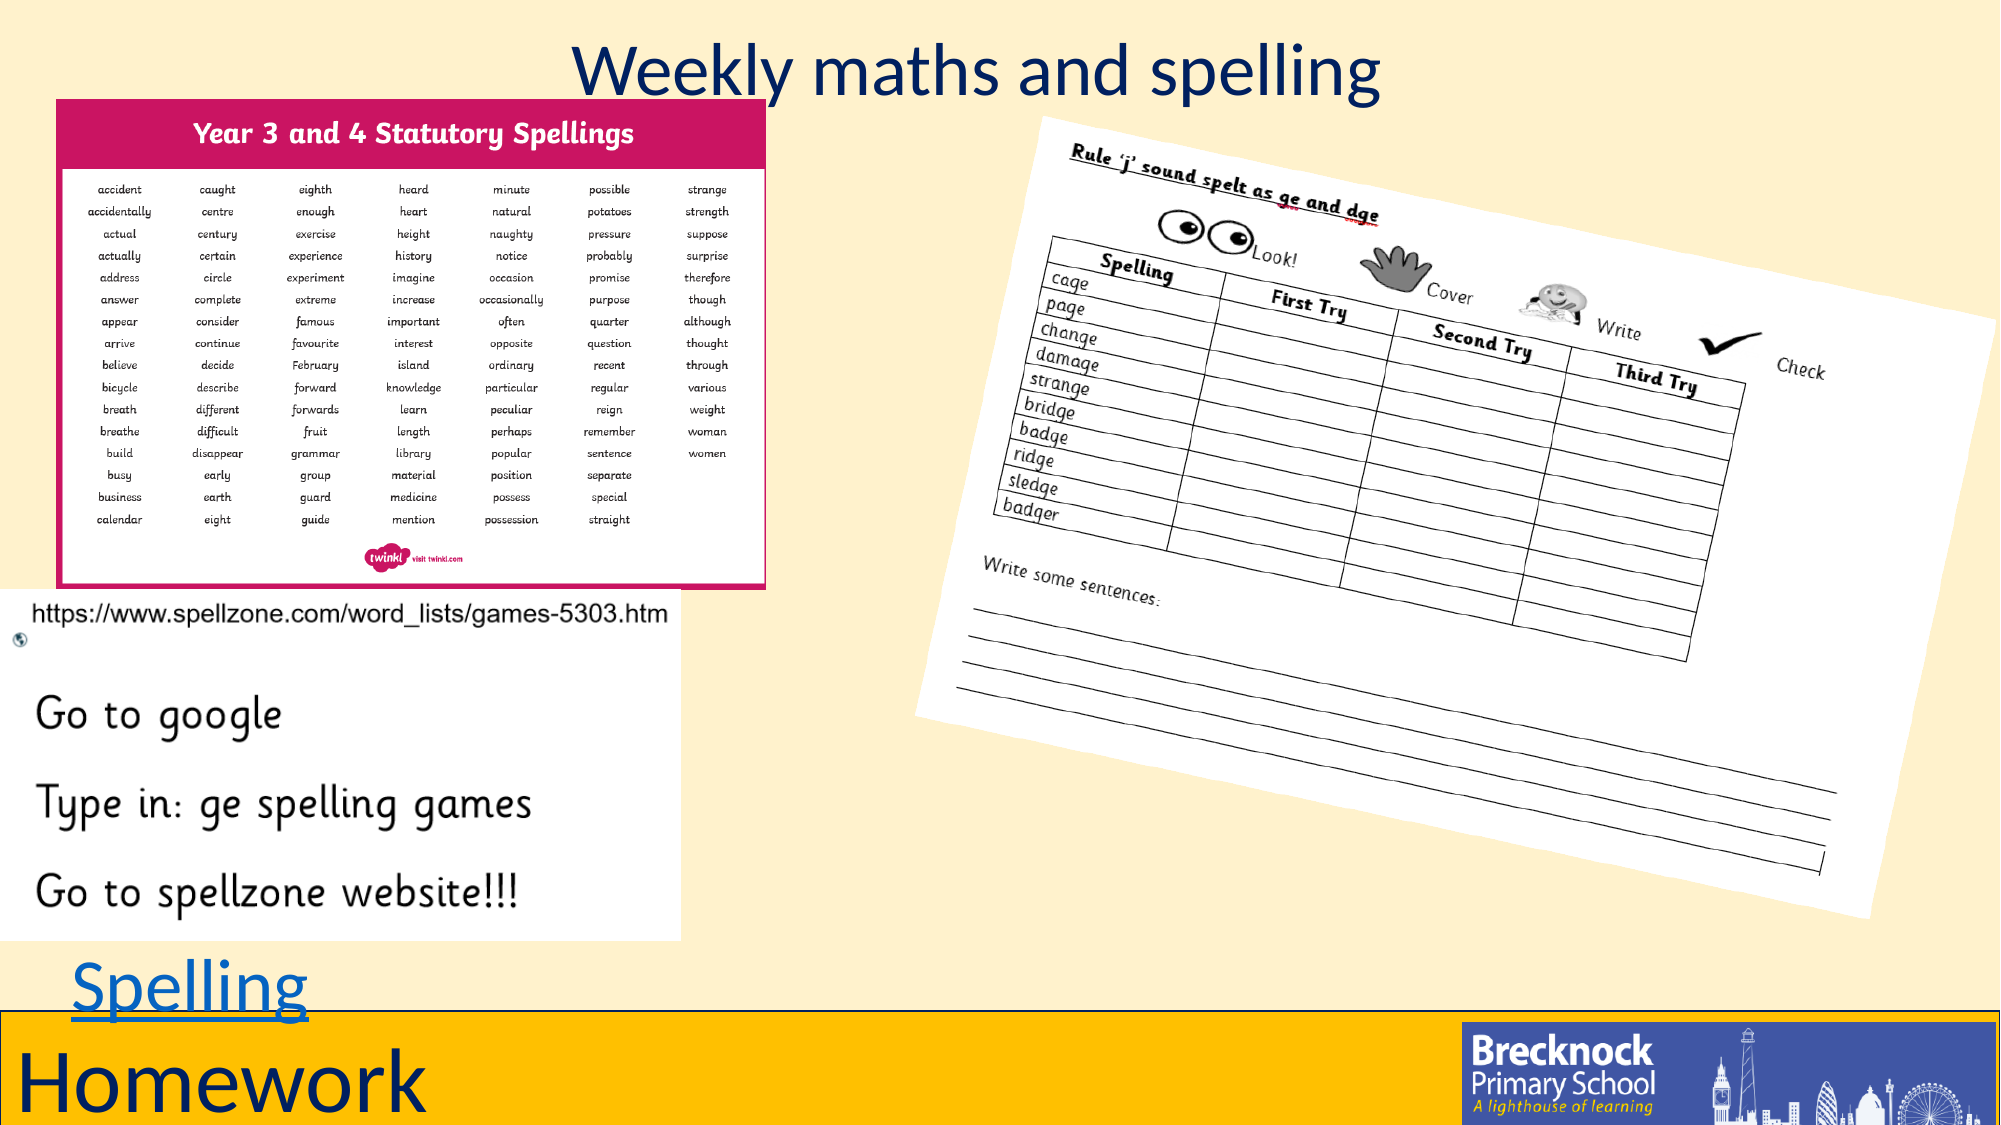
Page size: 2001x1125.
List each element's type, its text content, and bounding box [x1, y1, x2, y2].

picture [916, 116, 1996, 919]
picture [0, 99, 766, 941]
text_box Weekly maths and spelling Spelling [56, 23, 1897, 267]
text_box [0, 1010, 2000, 1125]
